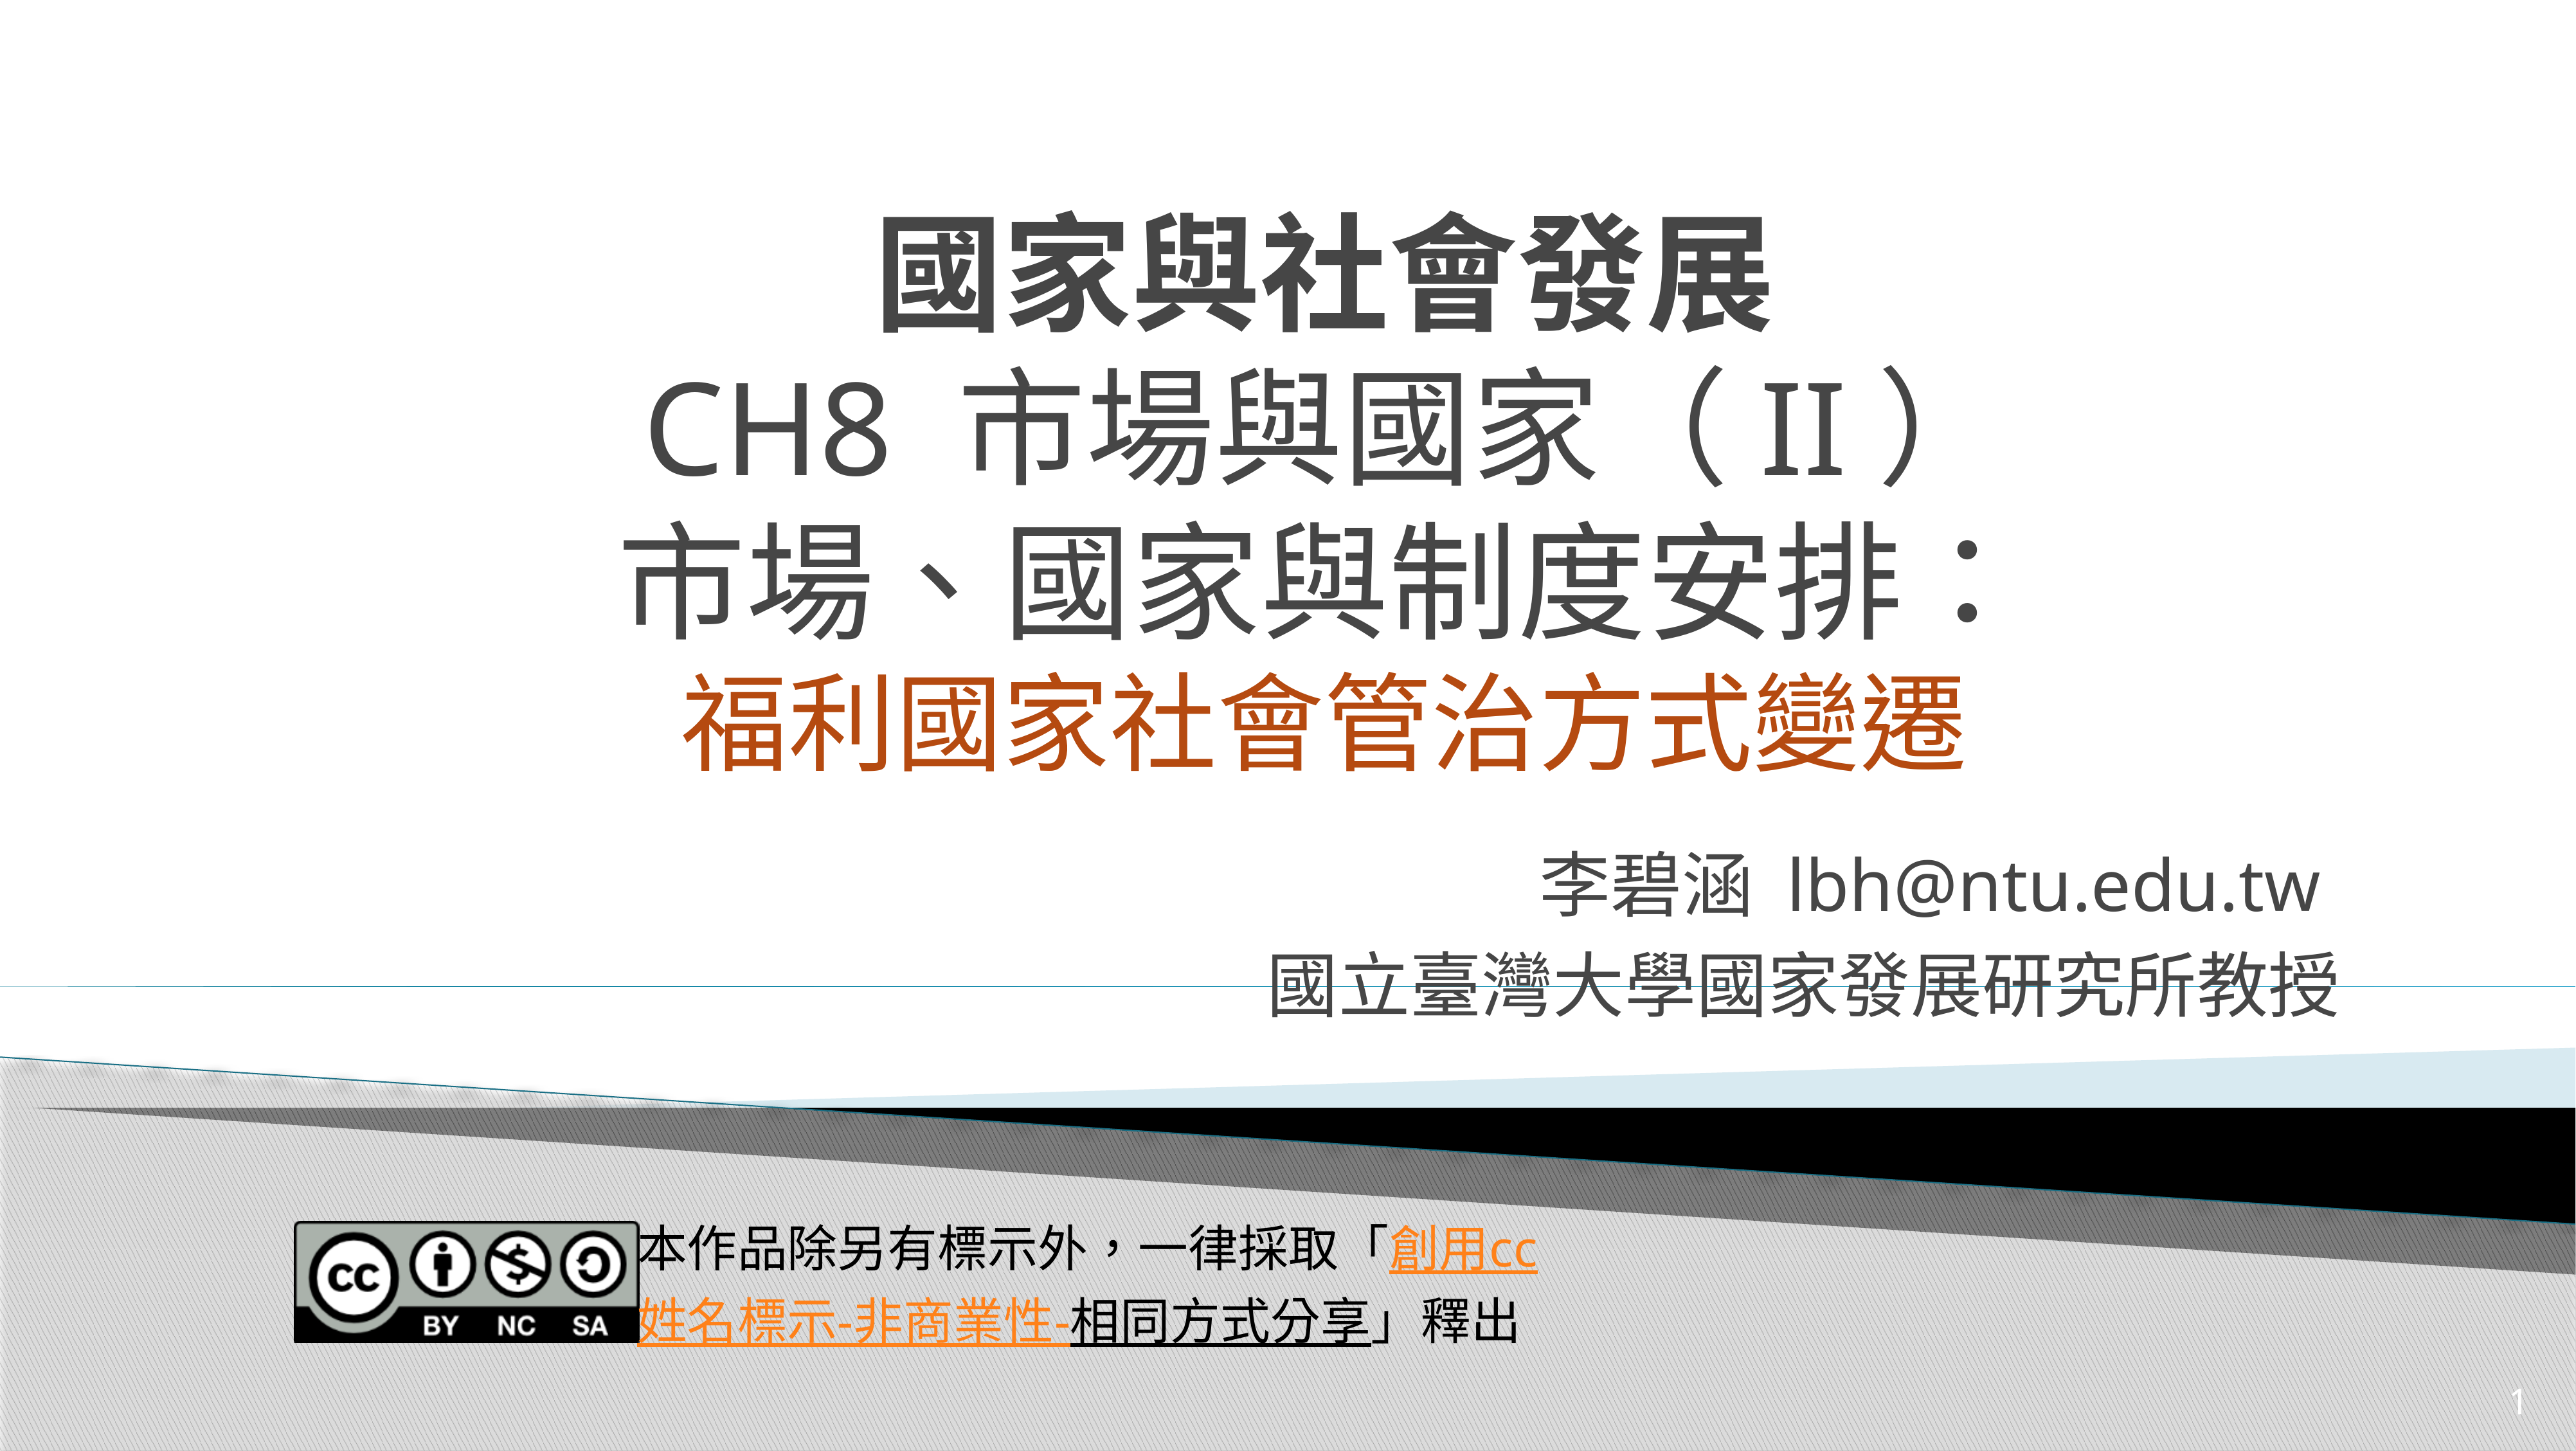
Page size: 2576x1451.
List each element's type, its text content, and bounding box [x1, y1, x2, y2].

slide_number 1 [2435, 1355, 2539, 1433]
title 國家與社會發展 CH8 市場與國家（II） 市場、國家與制度安排： 福利國家社會管治方式變遷 [133, 377, 2516, 789]
picture [1324, 1193, 2576, 1275]
picture [10, 1108, 213, 1120]
picture [293, 1221, 640, 1343]
text_box 本作品除另有標示外，一律採取「創用cc 姓名標示-非商業性-相同方式分享」釋出 [627, 1212, 1653, 1367]
subtitle 李碧涵 lbh@ntu.edu.tw 國立臺灣大學國家發展研究所教授 [213, 583, 2363, 1193]
